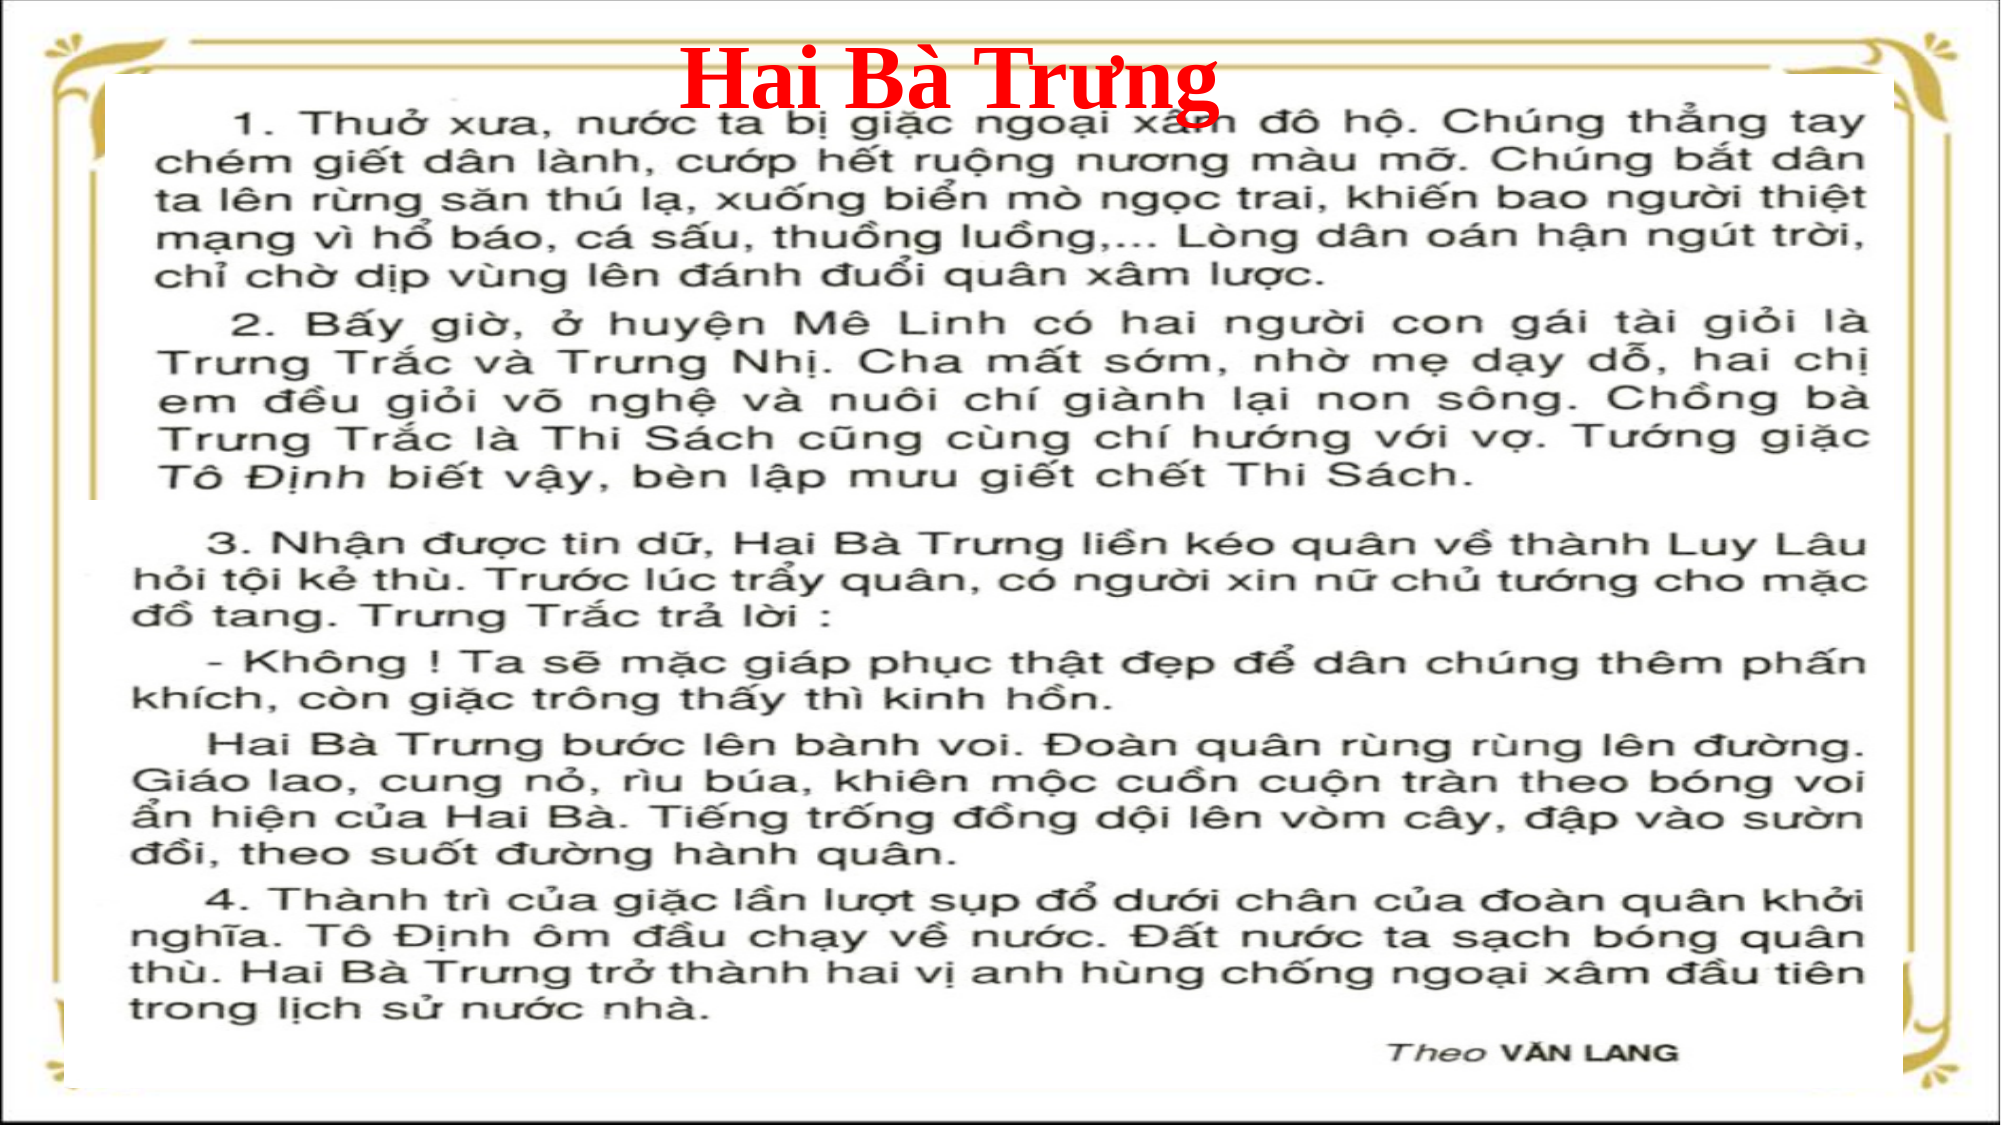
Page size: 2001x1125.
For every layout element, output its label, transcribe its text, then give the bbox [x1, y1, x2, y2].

title Hai Bà Trưng [87, 22, 1813, 226]
picture [0, 0, 2001, 1125]
